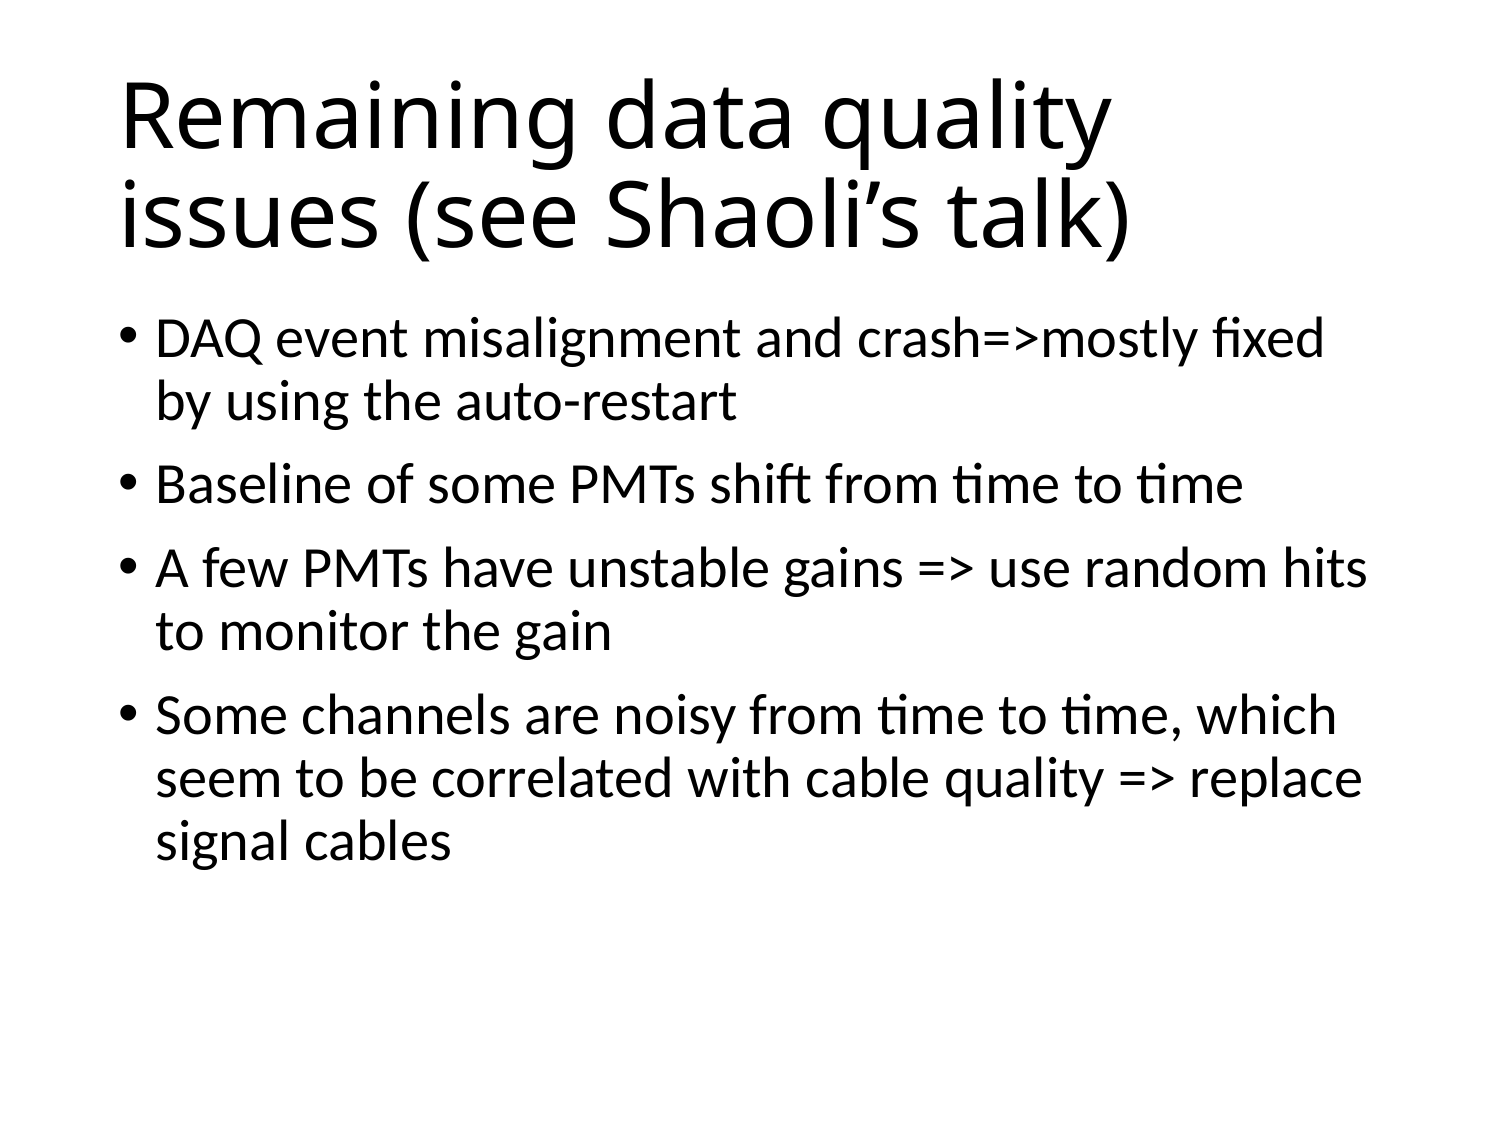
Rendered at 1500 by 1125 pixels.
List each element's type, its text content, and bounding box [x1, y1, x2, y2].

list DAQ event misalignment and crash=>mostly fixed by using the auto-restart Baseline of some PMTs shift from time to time A few PMTs have unstable gains => use random hits to monitor the gain Some channels are noisy from time to time, which seem to be correlated with cable quality => replace signal cables [103, 299, 1397, 1014]
title Remaining data quality issues (see Shaoli’s talk) [103, 59, 1397, 278]
